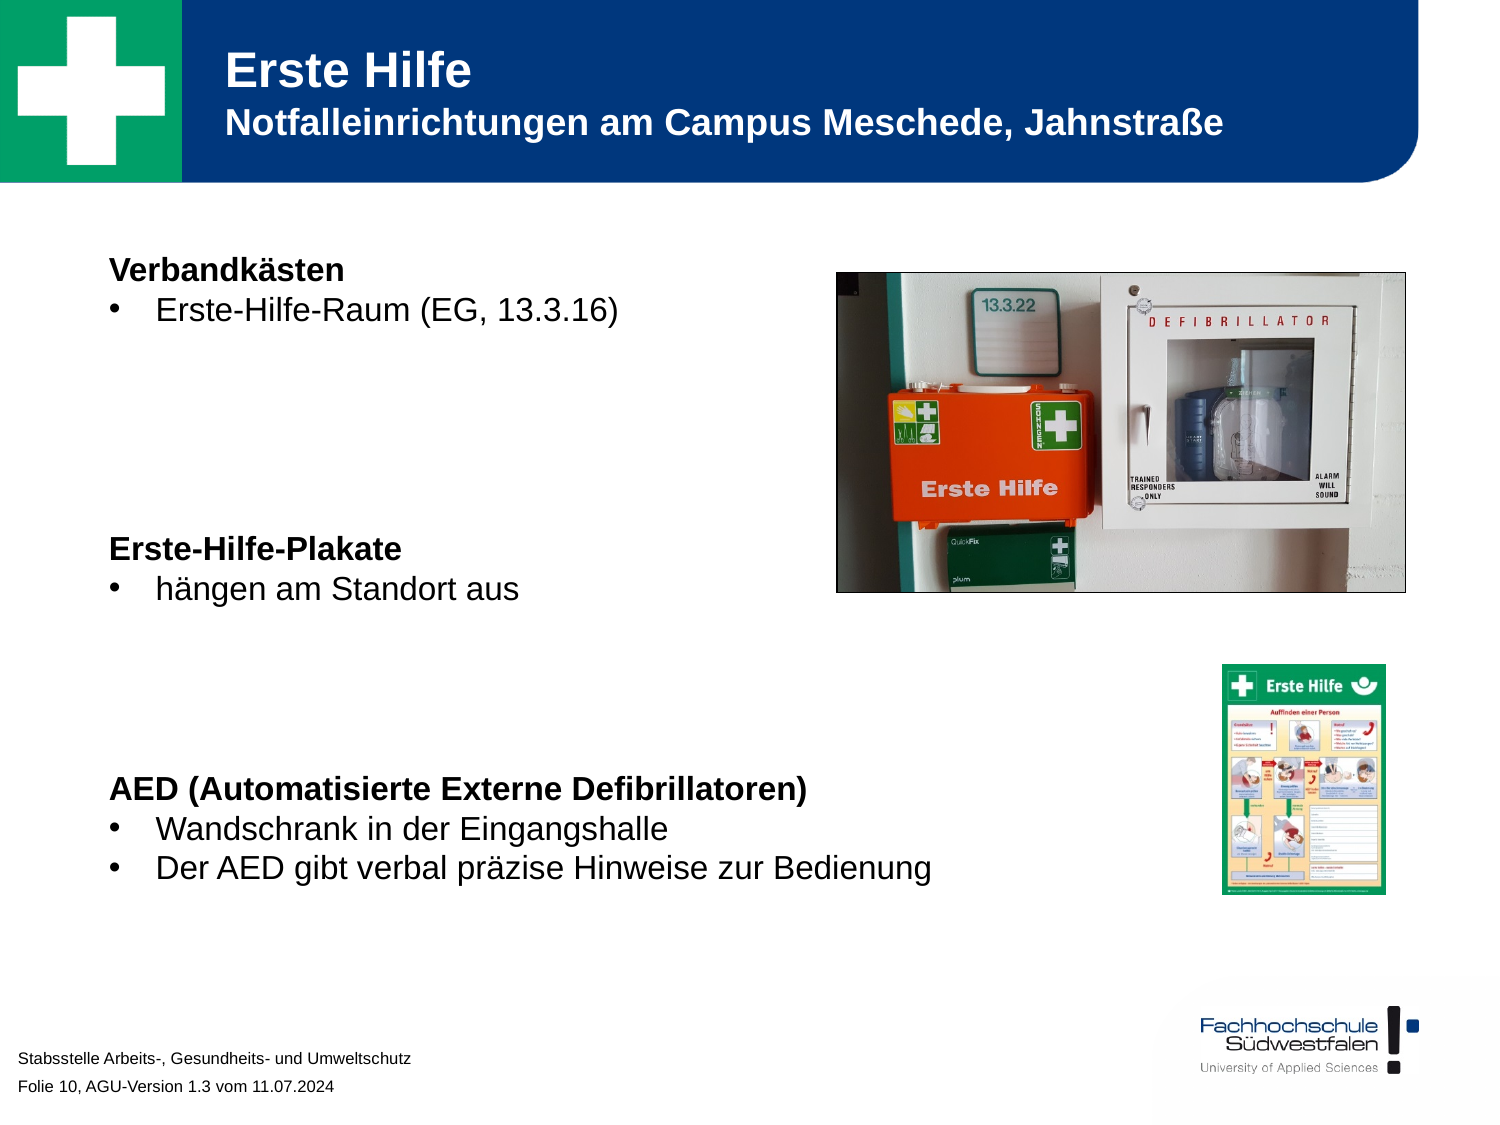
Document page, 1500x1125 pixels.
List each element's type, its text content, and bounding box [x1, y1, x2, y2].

picture [837, 272, 1405, 593]
picture [1152, 976, 1500, 1125]
text_box Erste Hilfe Notfalleinrichtungen am Campus Meschede, Jahnstraße [224, 37, 1500, 143]
picture [0, 0, 1419, 183]
picture [1222, 663, 1387, 895]
text_box Verbandkästen Erste-Hilfe-Raum (EG, 13.3.16) Erste-Hilfe-Plakate hängen am Standort aus AED (Automatisierte Externe Defibrillatoren) Wandschrank in der Eingangshalle Der AED gibt verbal präzise Hinweise zur Bedienung [94, 240, 1386, 894]
